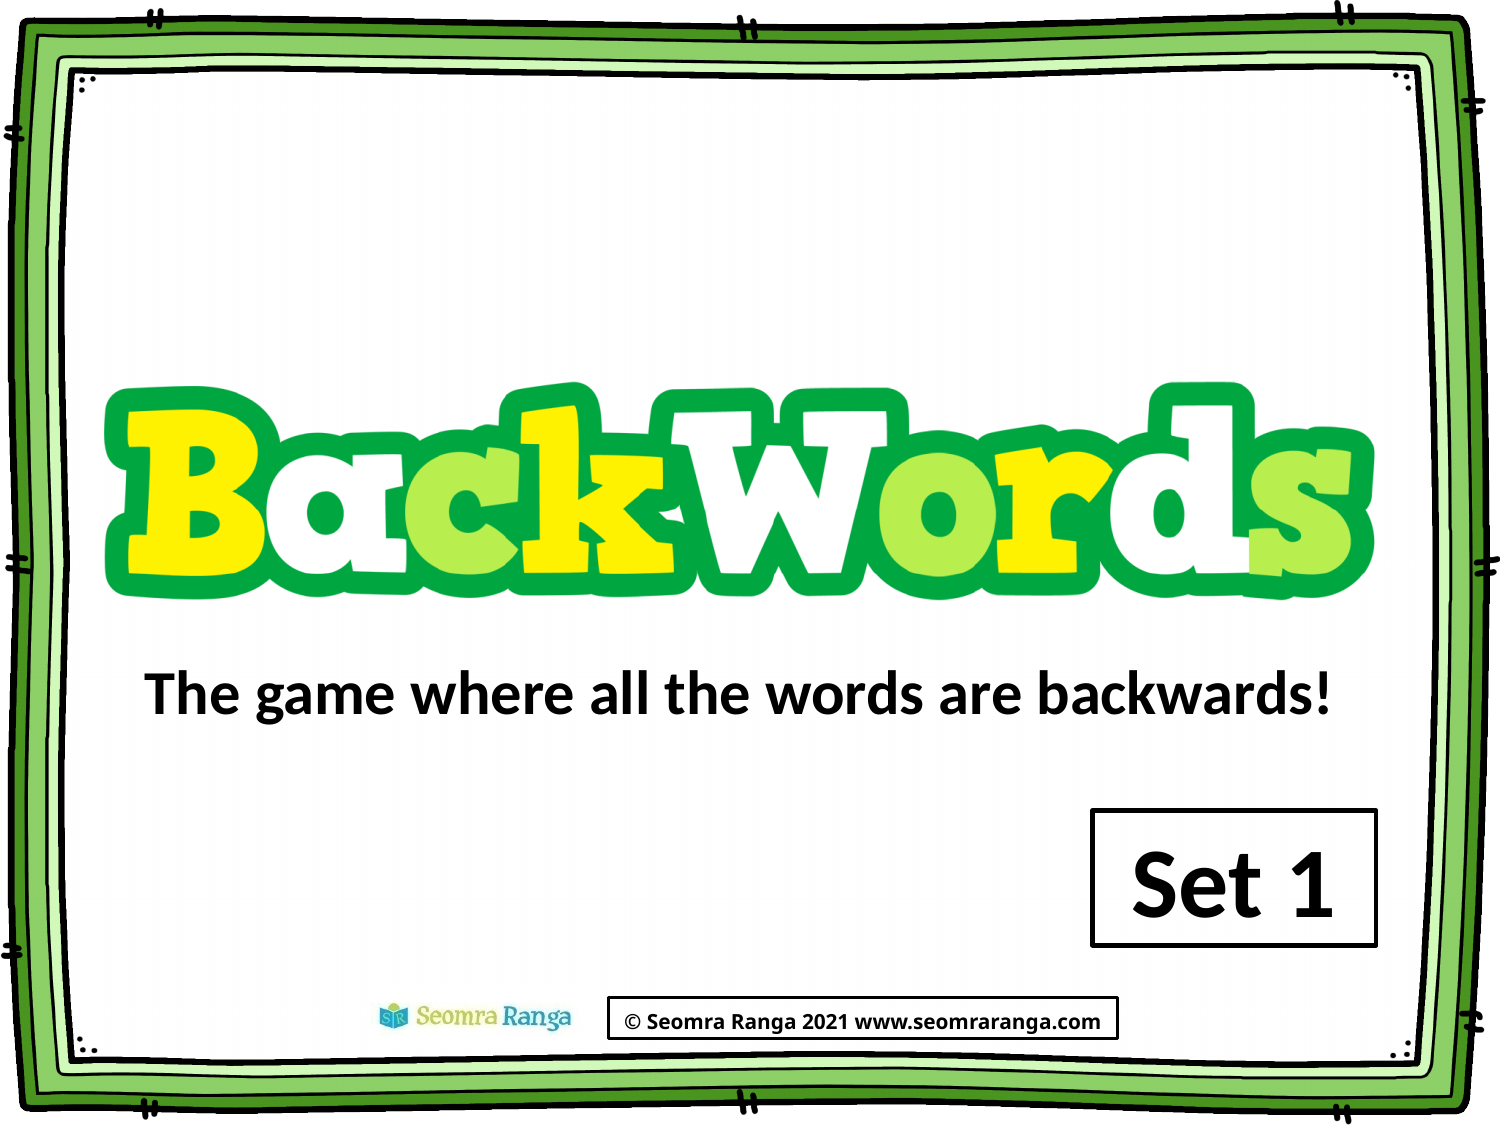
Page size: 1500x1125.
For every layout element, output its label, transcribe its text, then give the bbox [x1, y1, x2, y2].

text_box Set 1 [1092, 810, 1377, 946]
picture [0, 0, 1500, 1125]
text_box © Seomra Ranga 2021 www.seomraranga.com [608, 997, 1118, 1039]
